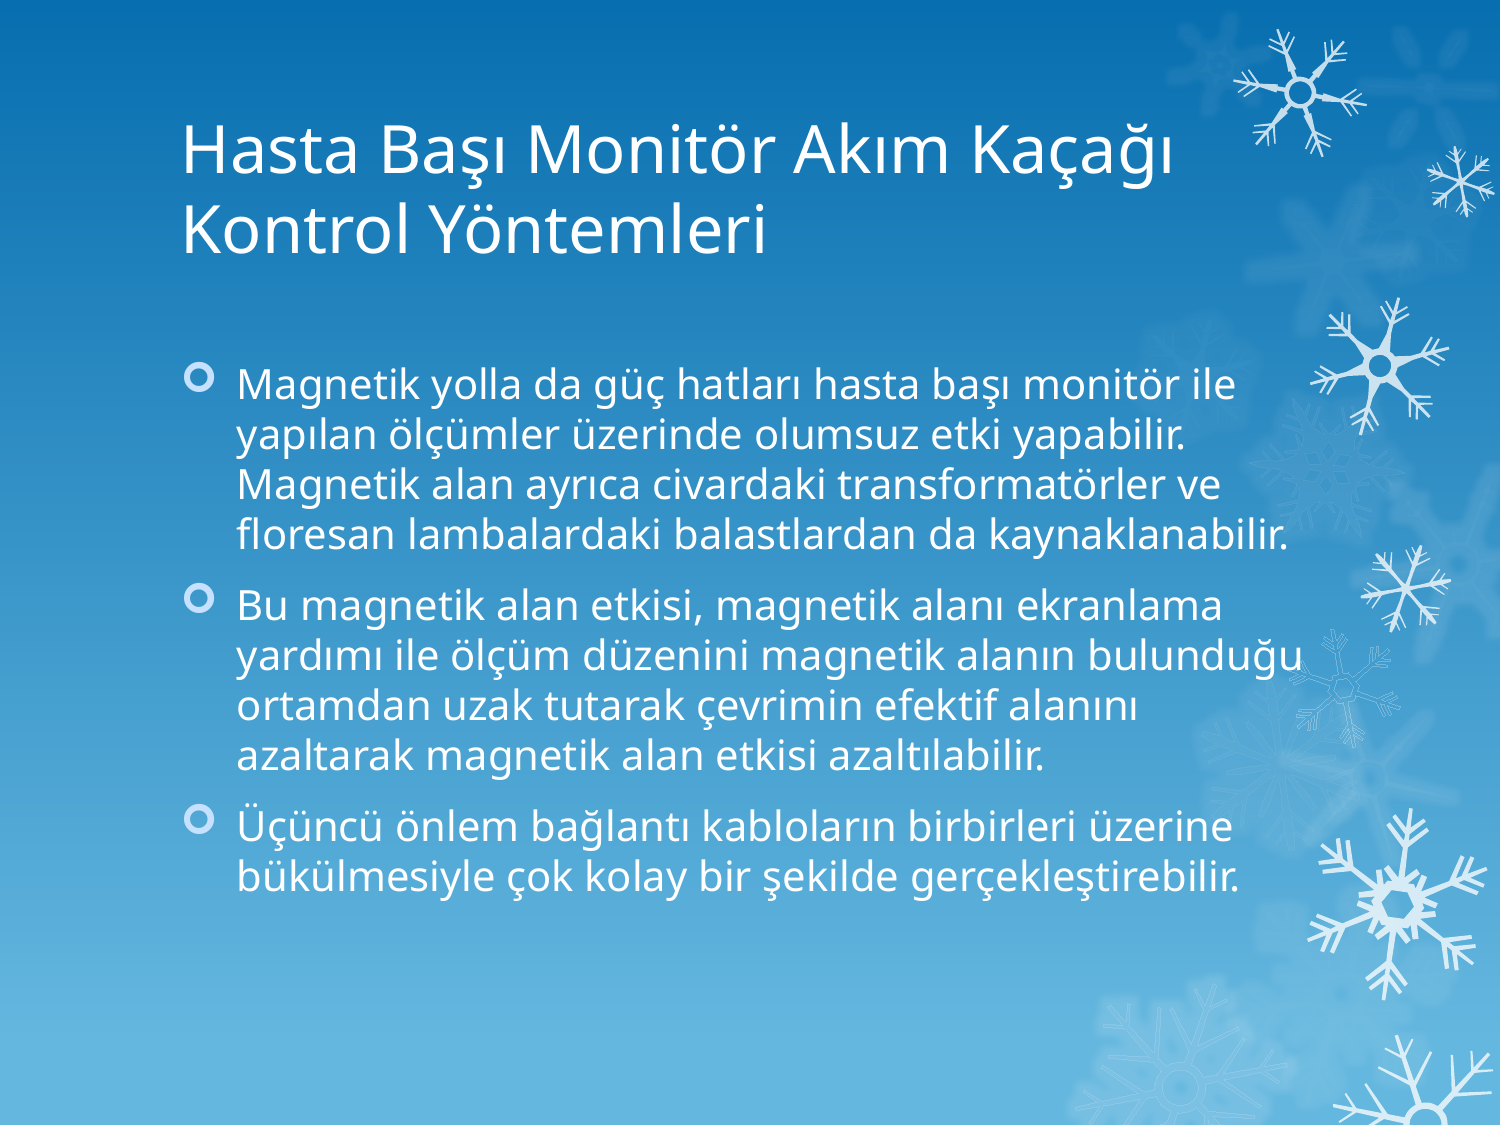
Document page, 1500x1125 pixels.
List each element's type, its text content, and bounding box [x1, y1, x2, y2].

list Magnetik yolla da güç hatları hasta başı monitör ile yapılan ölçümler üzerinde olumsuz etki yapabilir. Magnetik alan ayrıca civardaki transformatörler ve floresan lambalardaki balastlardan da kaynaklanabilir. Bu magnetik alan etkisi, magnetik alanı ekranlama yardımı ile ölçüm düzenini magnetik alanın bulunduğu ortamdan uzak tutarak çevrimin efektif alanını azaltarak magnetik alan etkisi azaltılabilir. Üçüncü önlem bağlantı kabloların birbirleri üzerine bükülmesiyle çok kolay bir şekilde gerçekleştirebilir. [165, 296, 1335, 962]
title Hasta Başı Monitör Akım Kaçağı Kontrol Yöntemleri [165, 110, 1335, 263]
